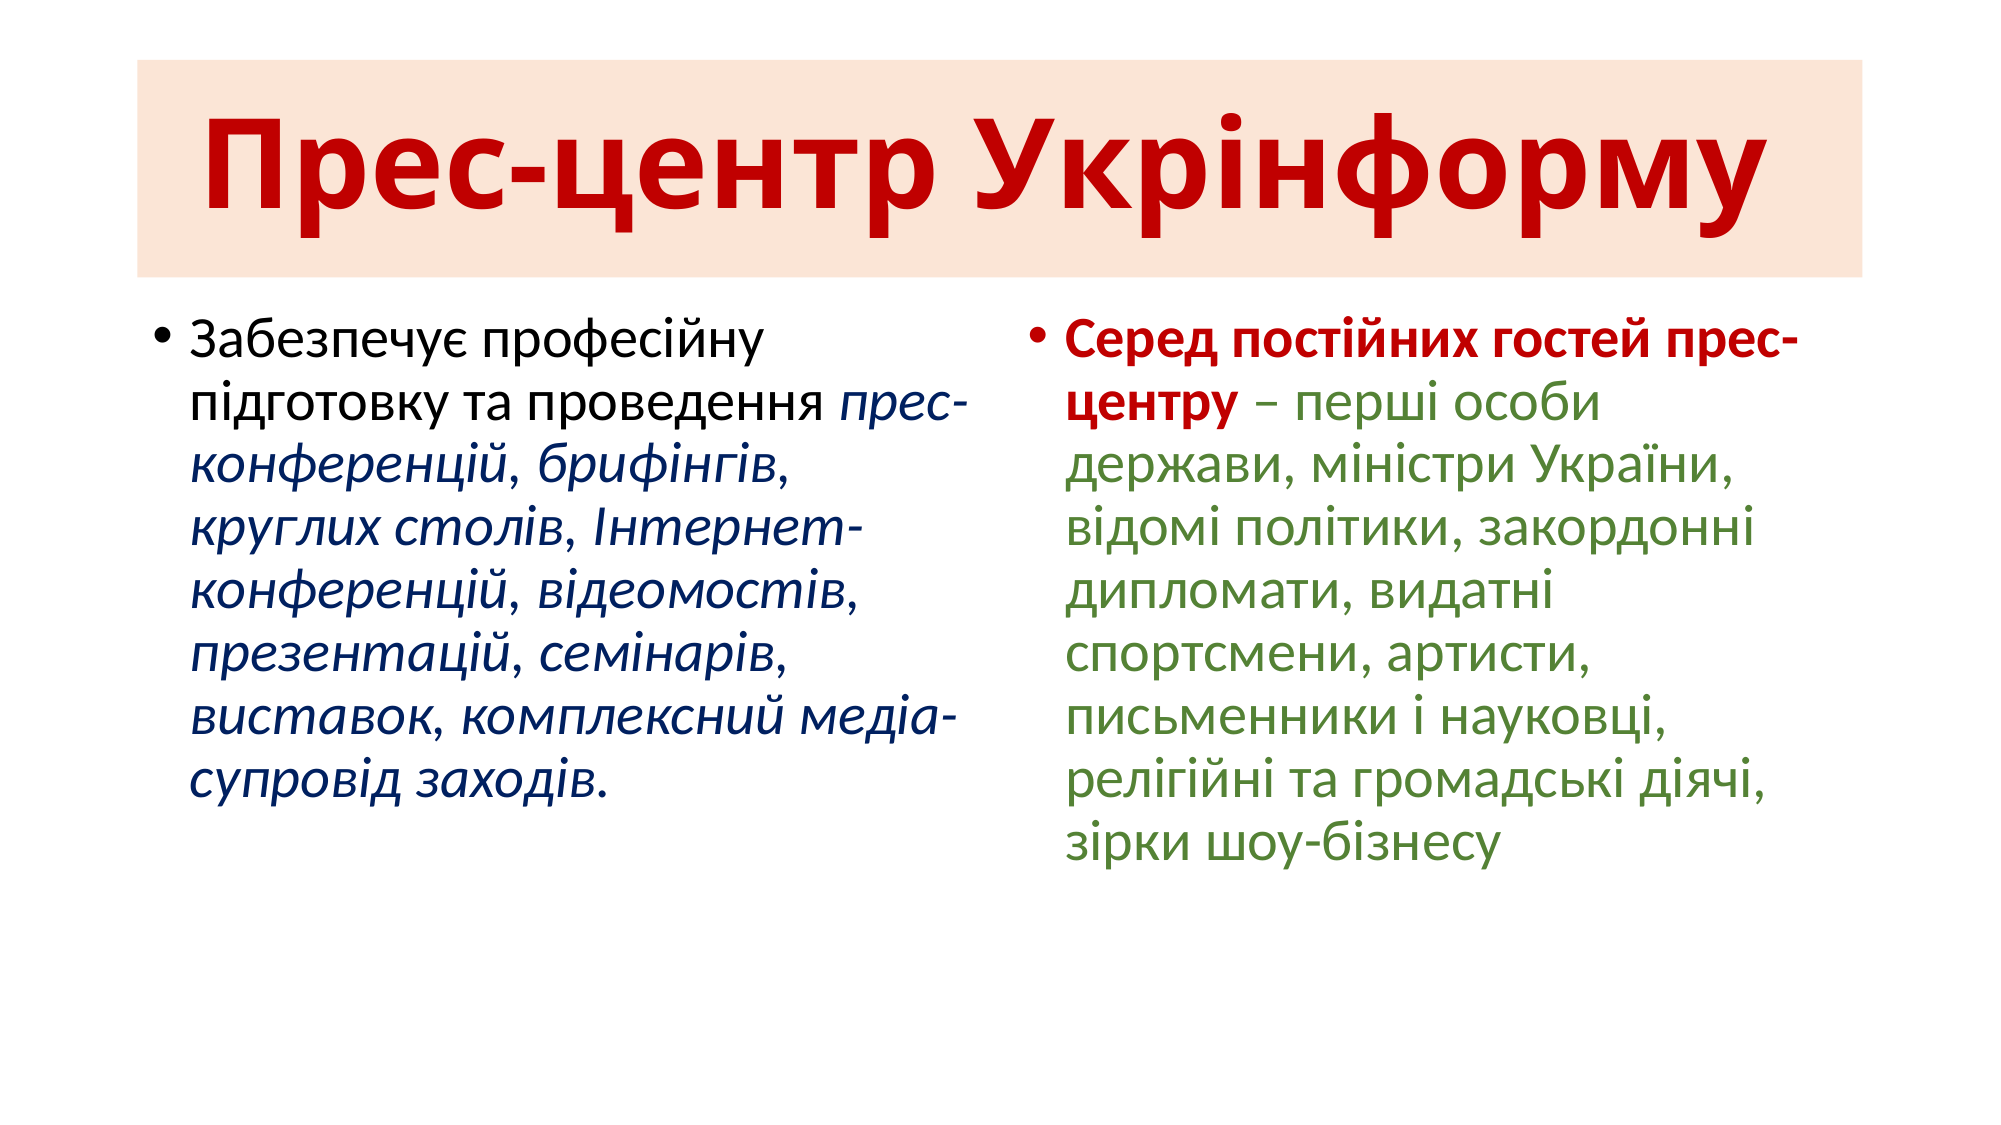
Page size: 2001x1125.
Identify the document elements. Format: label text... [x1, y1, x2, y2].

title Прес-центр Укрінформу [137, 59, 1863, 278]
list Забезпечує професійну підготовку та проведення прес-конференцій, брифінгів, круглих столів, Інтернет- конференцій, відеомостів, презентацій, семінарів, виставок, комплексний медіа-супровід заходів. [137, 299, 988, 1014]
list Серед постійних гостей прес-центру – перші особи держави, міністри України, відомі політики, закордонні дипломати, видатні спортсмени, артисти, письменники і науковці, релігійні та громадські діячі, зірки шоу-бізнесу [1012, 299, 1863, 1014]
